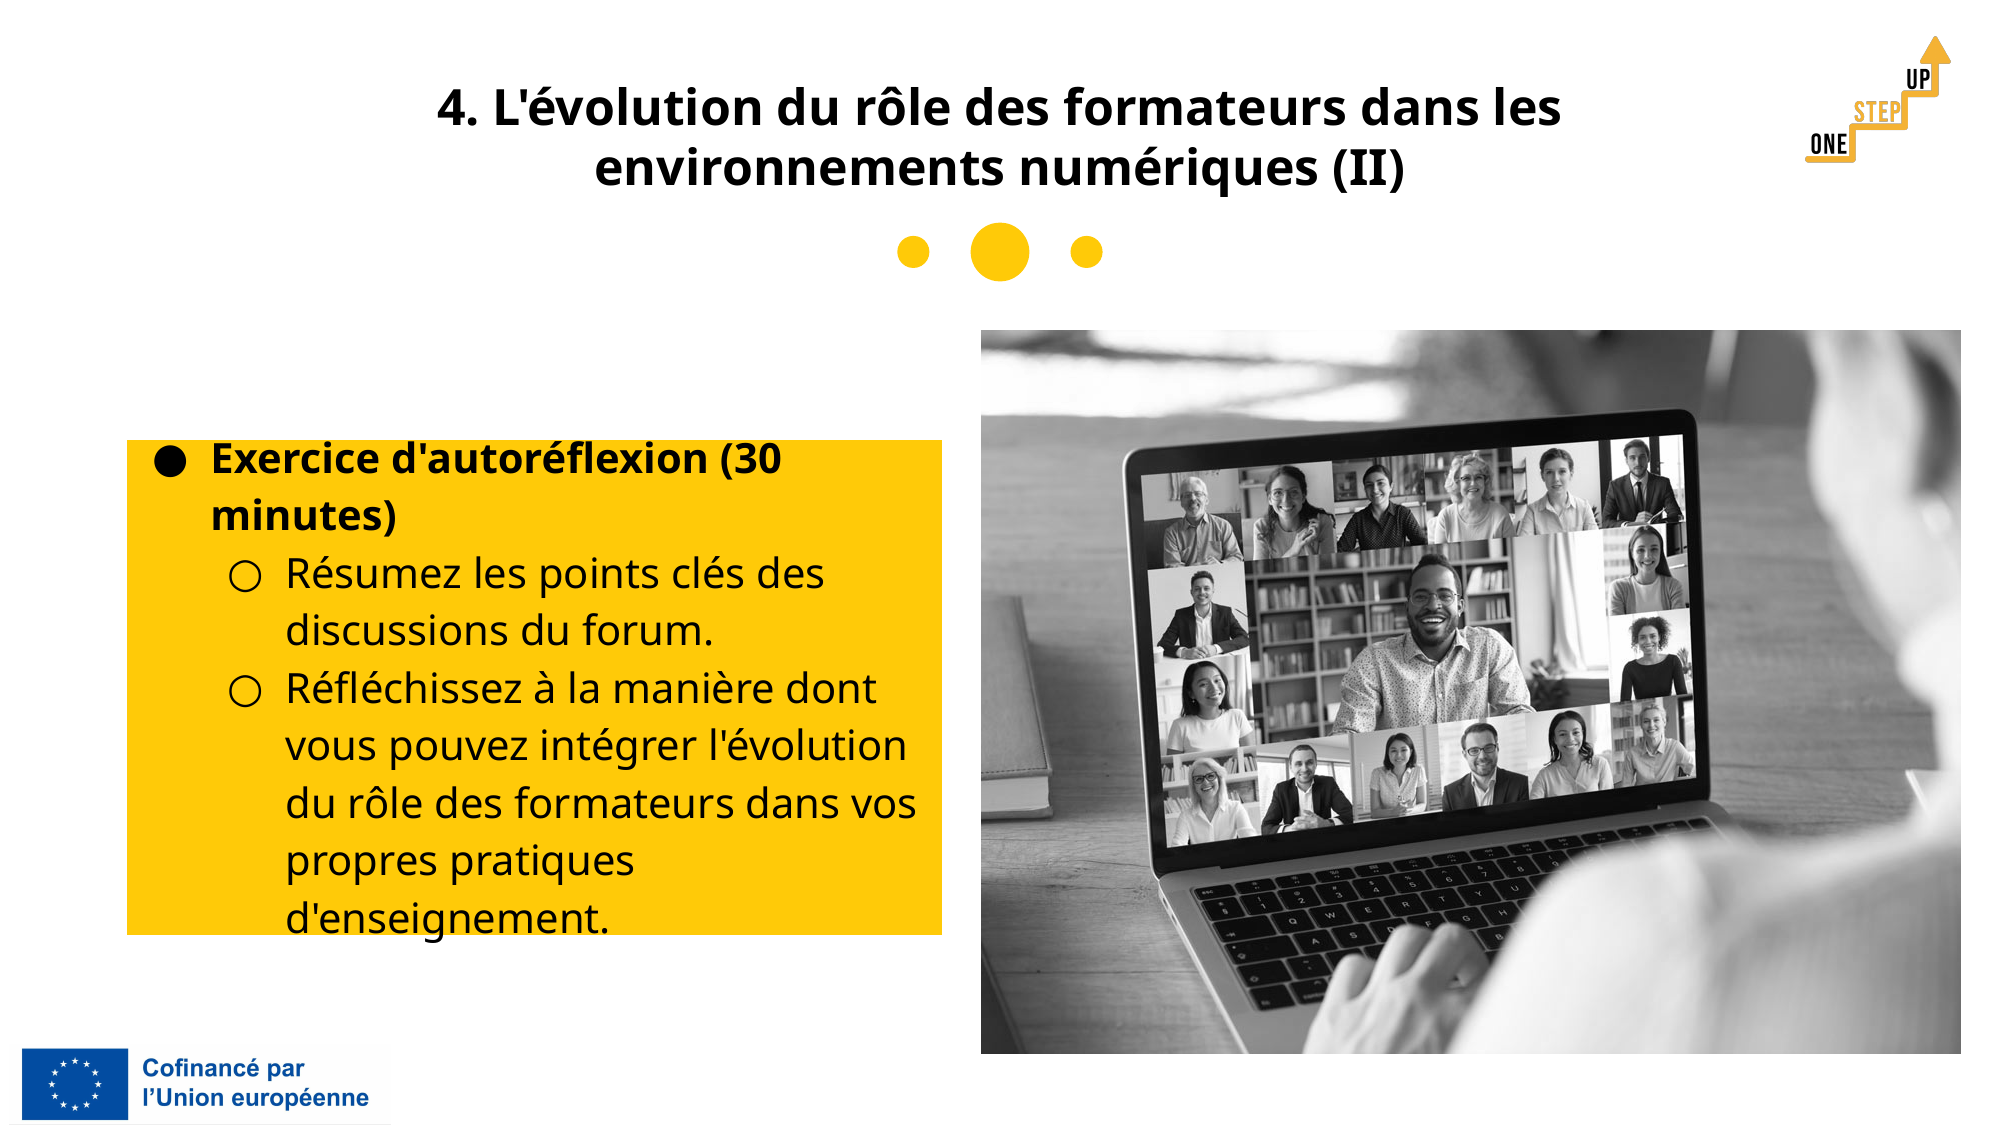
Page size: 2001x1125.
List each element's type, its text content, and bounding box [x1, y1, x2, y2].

picture [9, 1044, 392, 1125]
picture [981, 330, 1961, 1054]
text_box Exercice d'autoréflexion (30 minutes) Résumez les points clés des discussions du forum. Réfléchissez à la manière dont vous pouvez intégrer l'évolution du rôle des formateurs dans vos propres pratiques d'enseignement. [120, 296, 951, 988]
text_box 4. L'évolution du rôle des formateurs dans les environnements numériques (II) [363, 16, 1637, 254]
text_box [897, 222, 1103, 282]
picture [1742, 0, 2000, 201]
